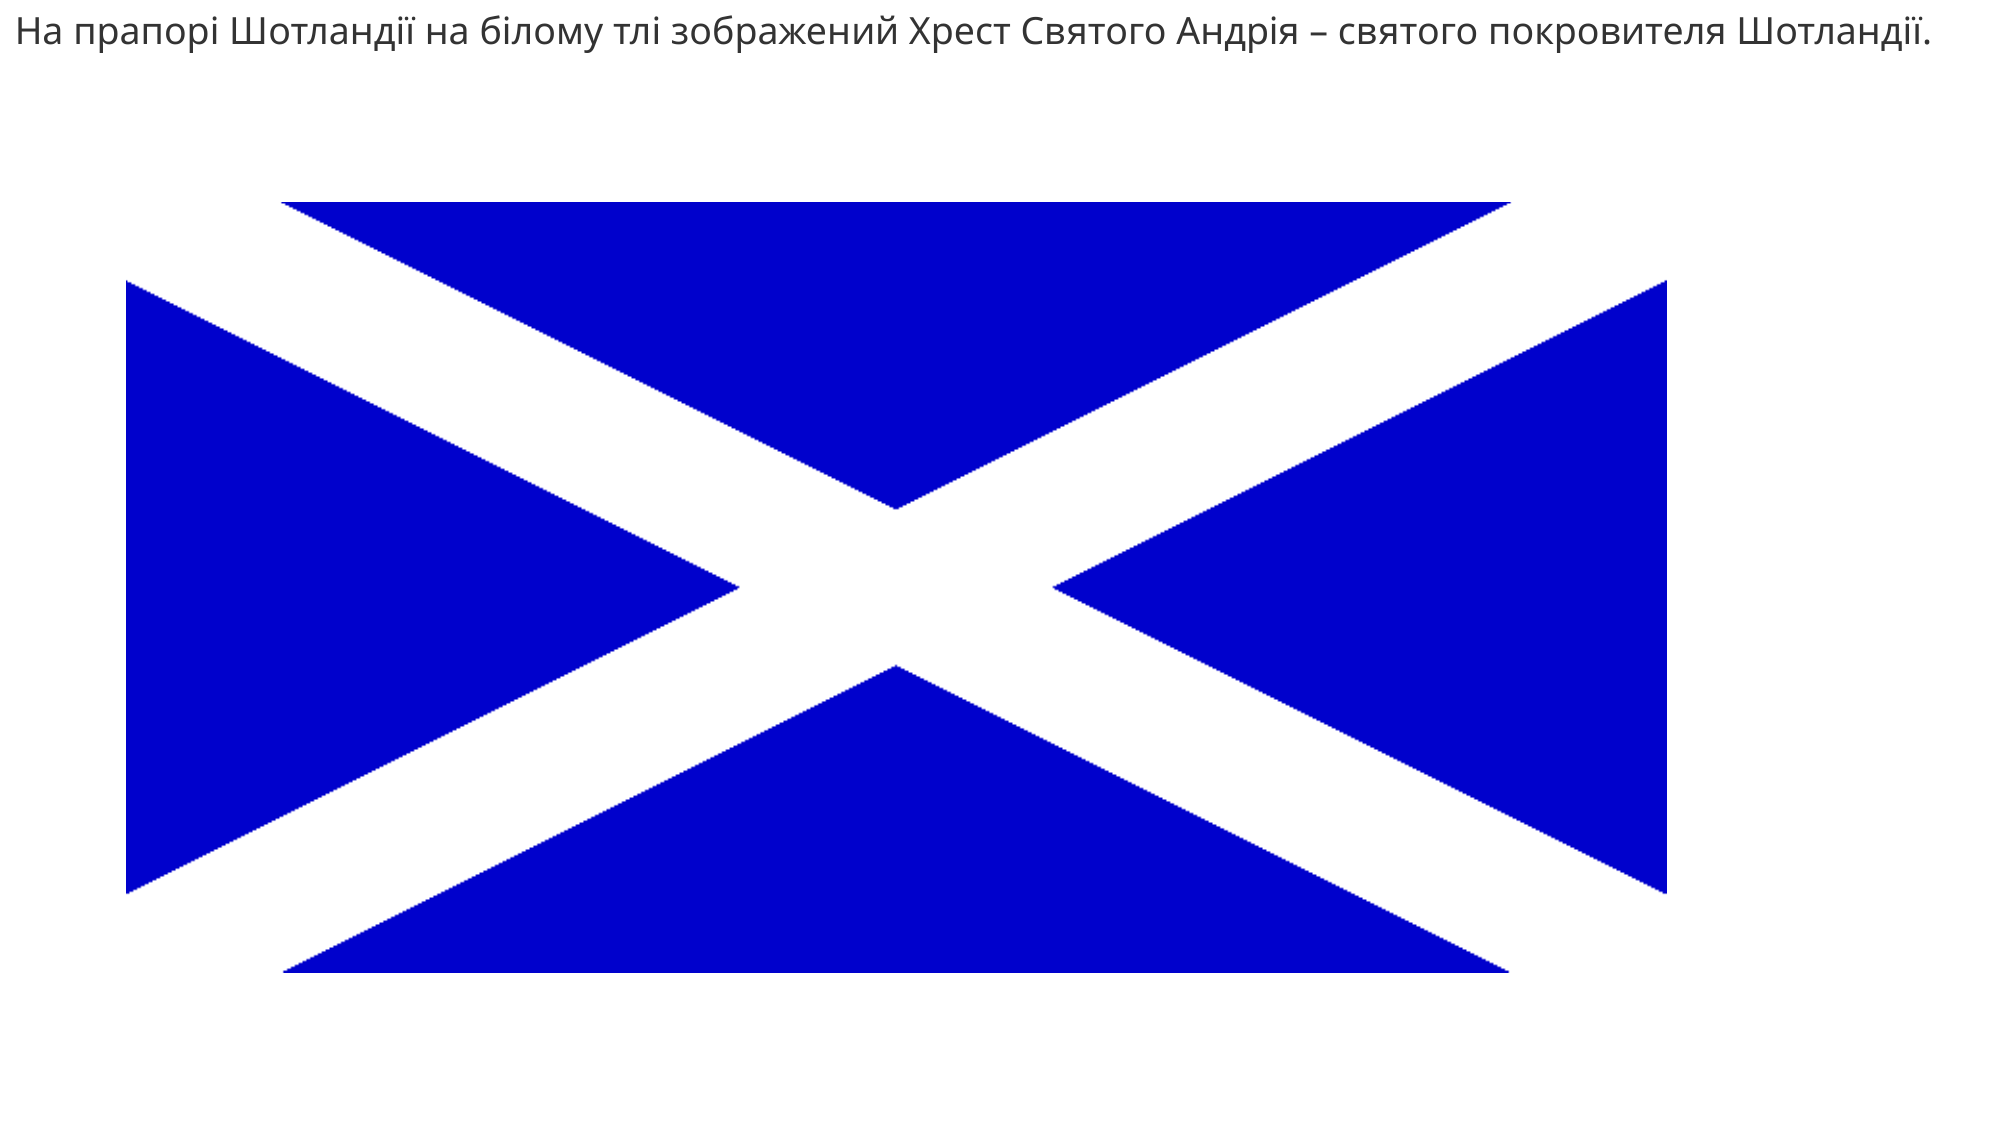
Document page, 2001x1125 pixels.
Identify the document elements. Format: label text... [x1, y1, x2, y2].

text_box На прапорі Шотландії на білому тлі зображений Хрест Святого Андрія – святого покровителя Шотландії. [0, 0, 2000, 60]
picture [126, 202, 1667, 974]
